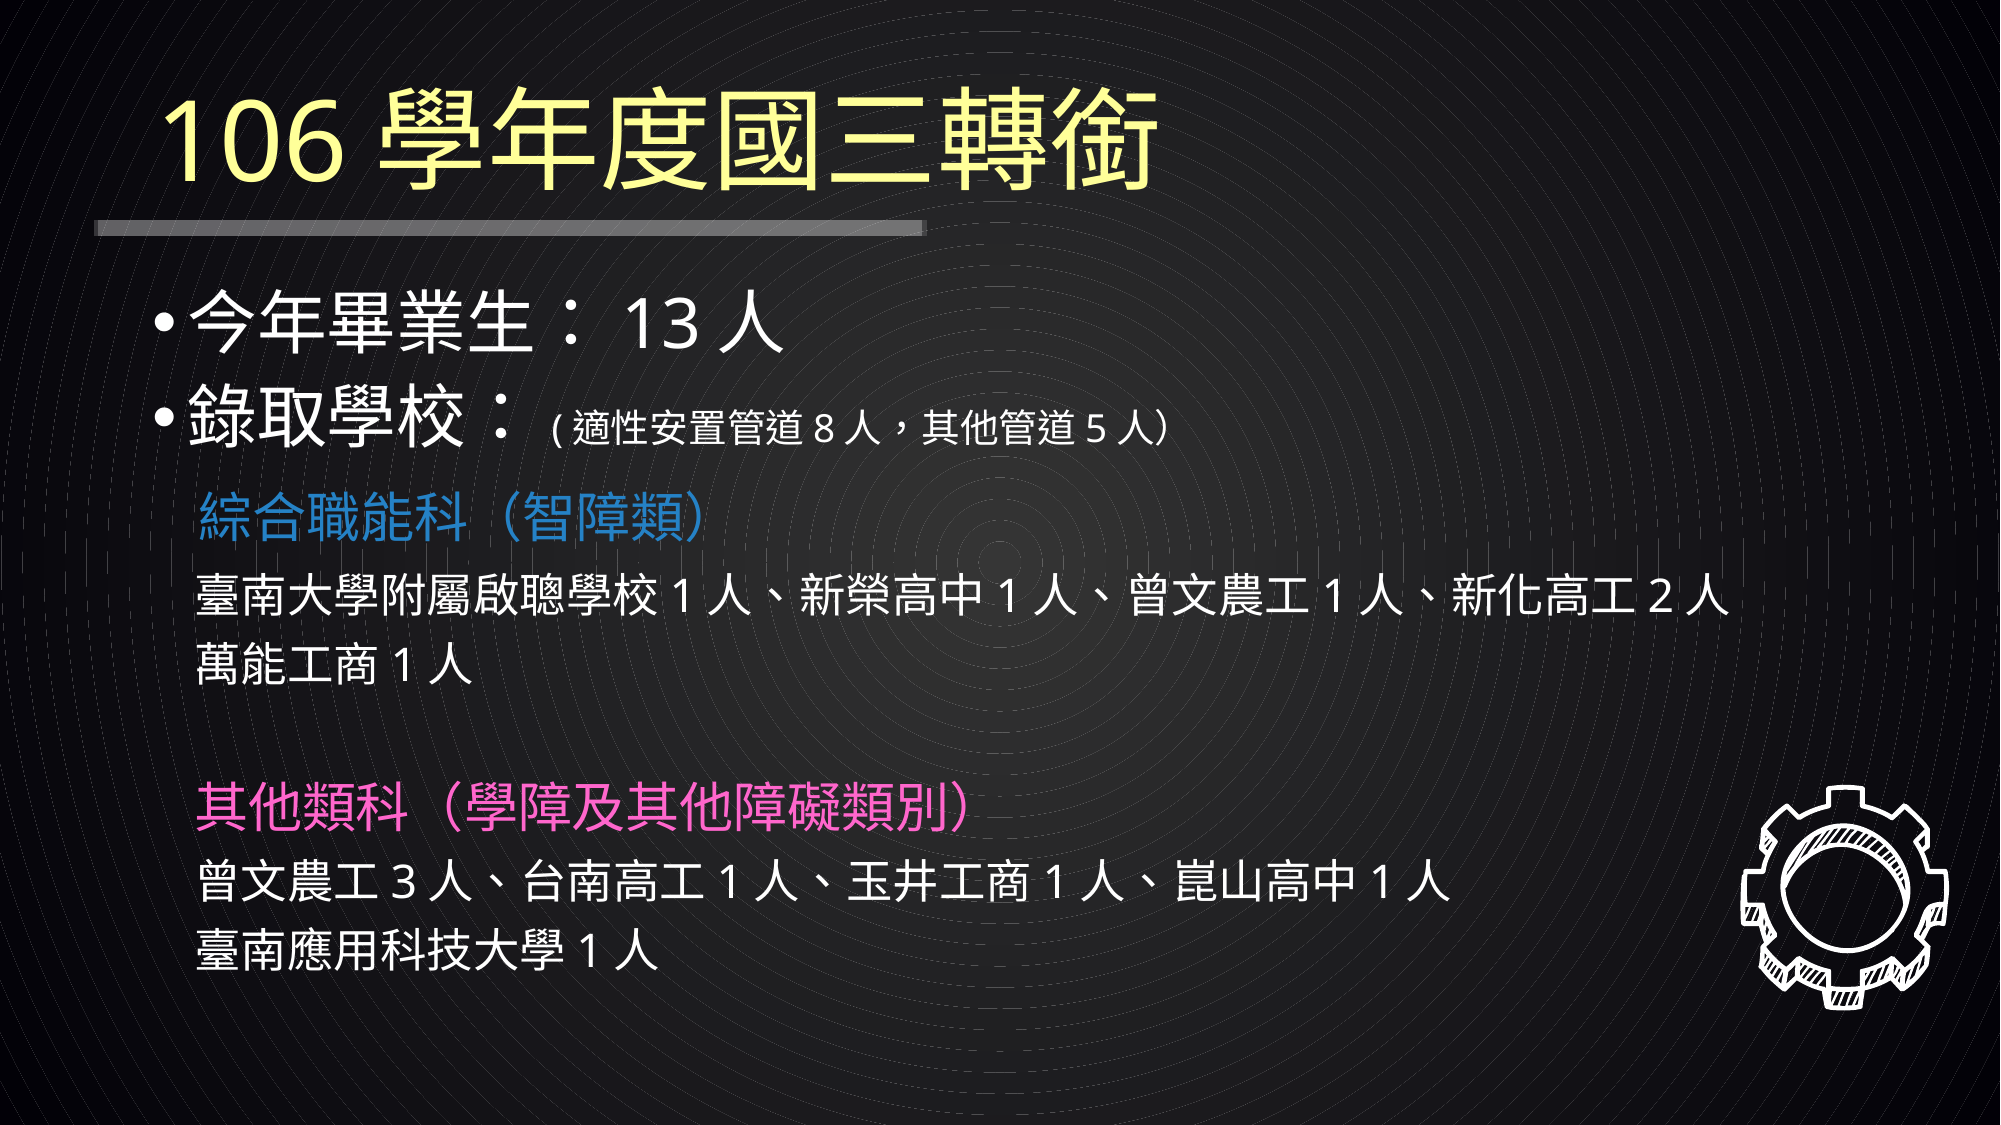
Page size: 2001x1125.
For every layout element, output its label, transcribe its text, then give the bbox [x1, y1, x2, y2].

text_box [1740, 784, 1950, 1011]
list 今年畢業生：13人 錄取學校：(適性安置管道8人，其他管道5人） 綜合職能科（智障類） 臺南大學附屬啟聰學校1人、新榮高中1人、曾文農工1人、新化高工2人 萬能工商1人 其他類科（學障及其他障礙類別） 曾文農工3人、台南高工1人、玉井工商1人、崑山高中1人 臺南應用科技大學1人 [137, 280, 1863, 1065]
title 106學年度國三轉銜 [139, 36, 1865, 254]
picture [94, 220, 927, 236]
